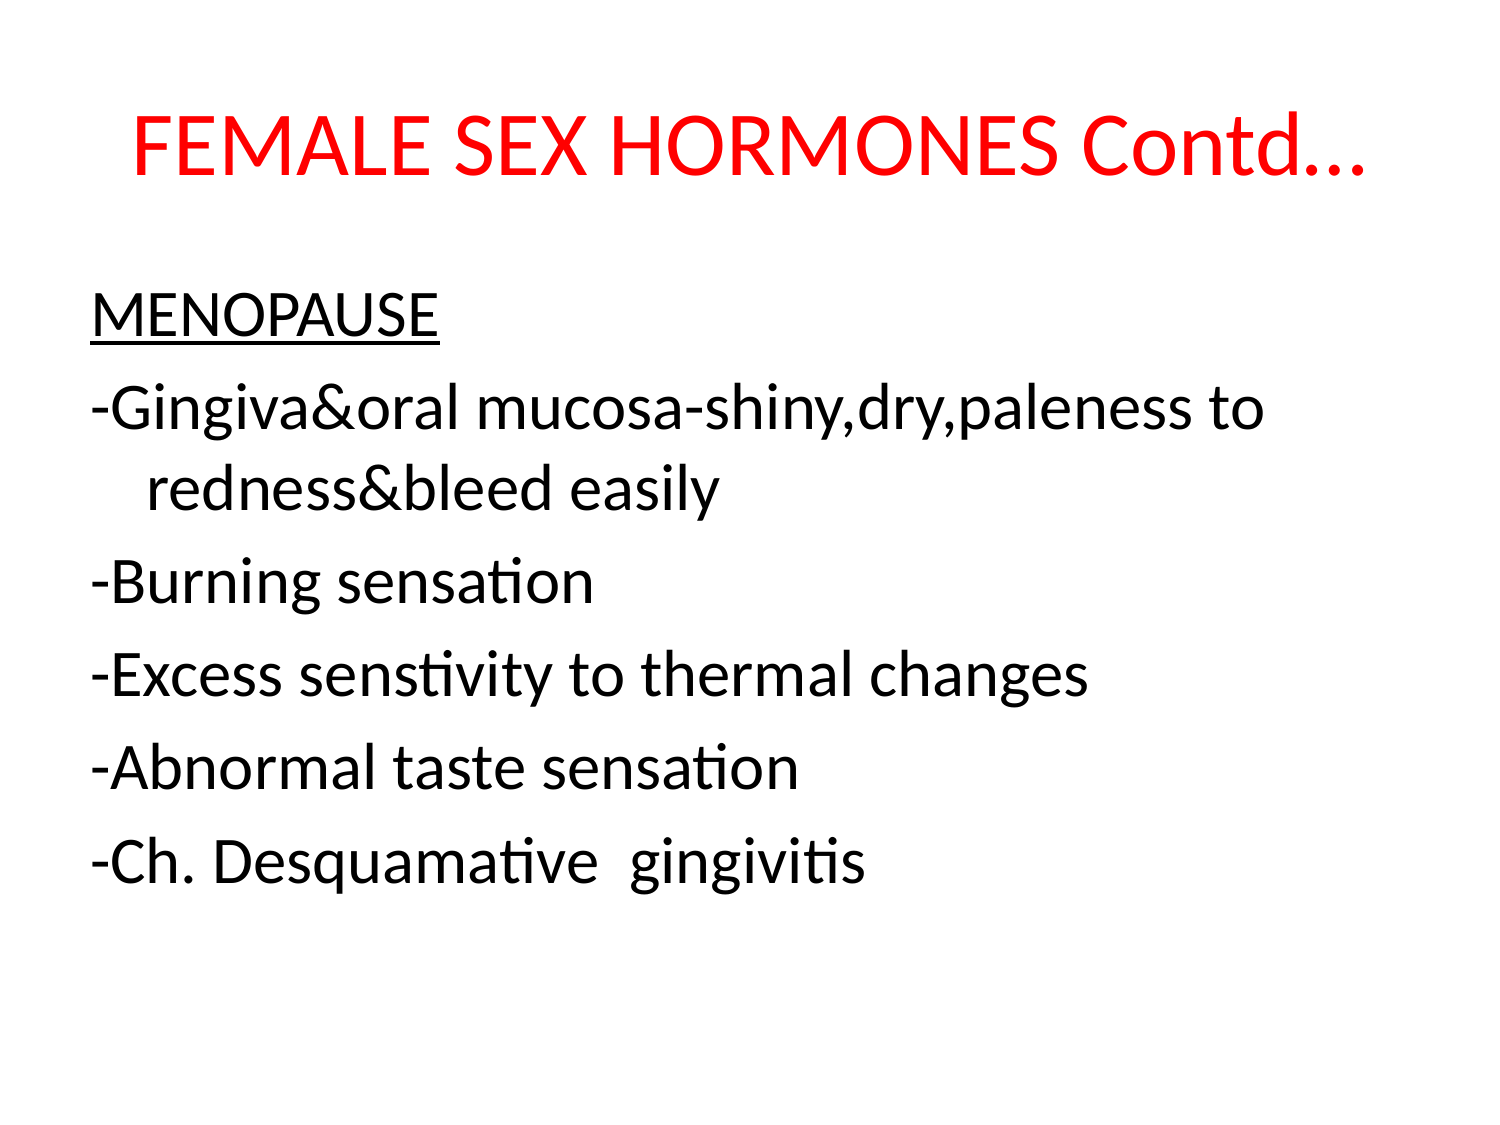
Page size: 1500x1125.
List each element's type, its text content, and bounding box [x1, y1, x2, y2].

list MENOPAUSE -Gingiva&oral mucosa-shiny,dry,paleness to redness&bleed easily -Burning sensation -Excess senstivity to thermal changes -Abnormal taste sensation -Ch. Desquamative gingivitis [75, 262, 1425, 1005]
title FEMALE SEX HORMONES Contd… [75, 45, 1425, 233]
